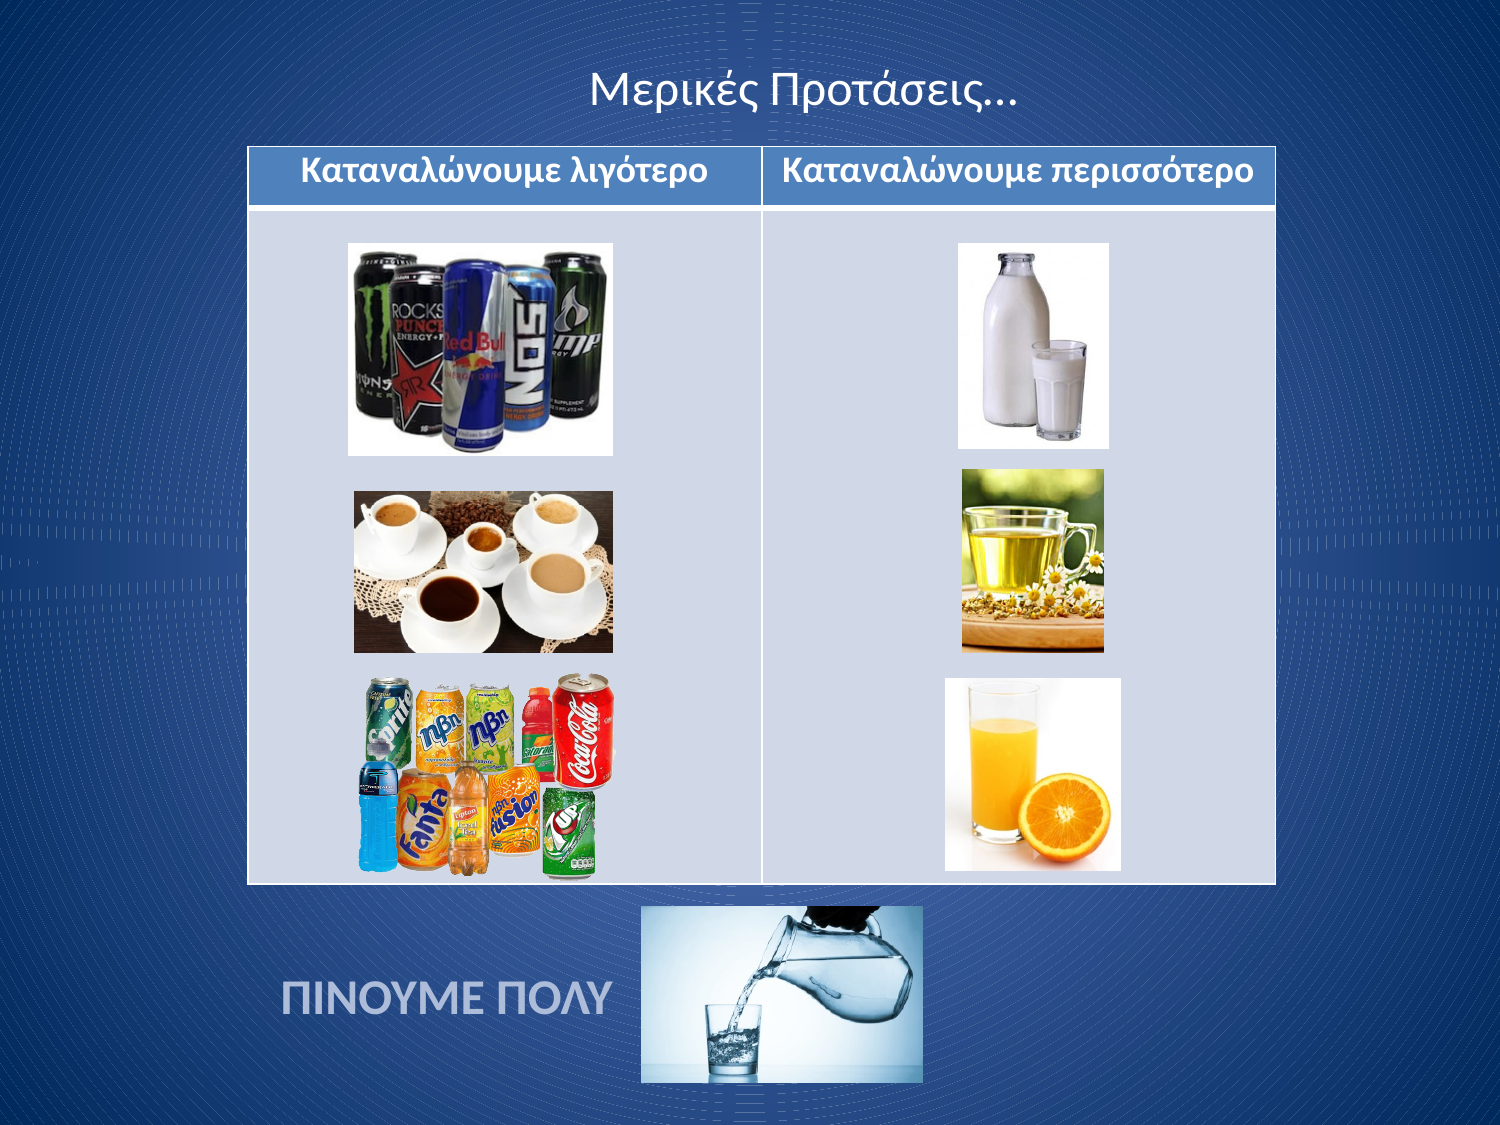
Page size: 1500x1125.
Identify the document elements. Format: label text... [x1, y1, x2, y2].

picture [641, 906, 923, 1083]
table_header Καταναλώνουμε περισσότερο [763, 147, 1275, 205]
text_box ΠΙΝΟΥΜΕ ΠΟΛΥ [265, 956, 636, 1032]
picture [945, 677, 1121, 872]
picture [962, 469, 1104, 654]
table_header Καταναλώνουμε λιγότερο [249, 147, 761, 205]
table_cell [763, 211, 1275, 883]
table_cell [249, 211, 761, 883]
picture [957, 243, 1109, 450]
picture [348, 243, 613, 456]
text_box Μερικές Προτάσεις… [301, 47, 1306, 123]
picture [352, 668, 619, 881]
picture [354, 491, 613, 654]
